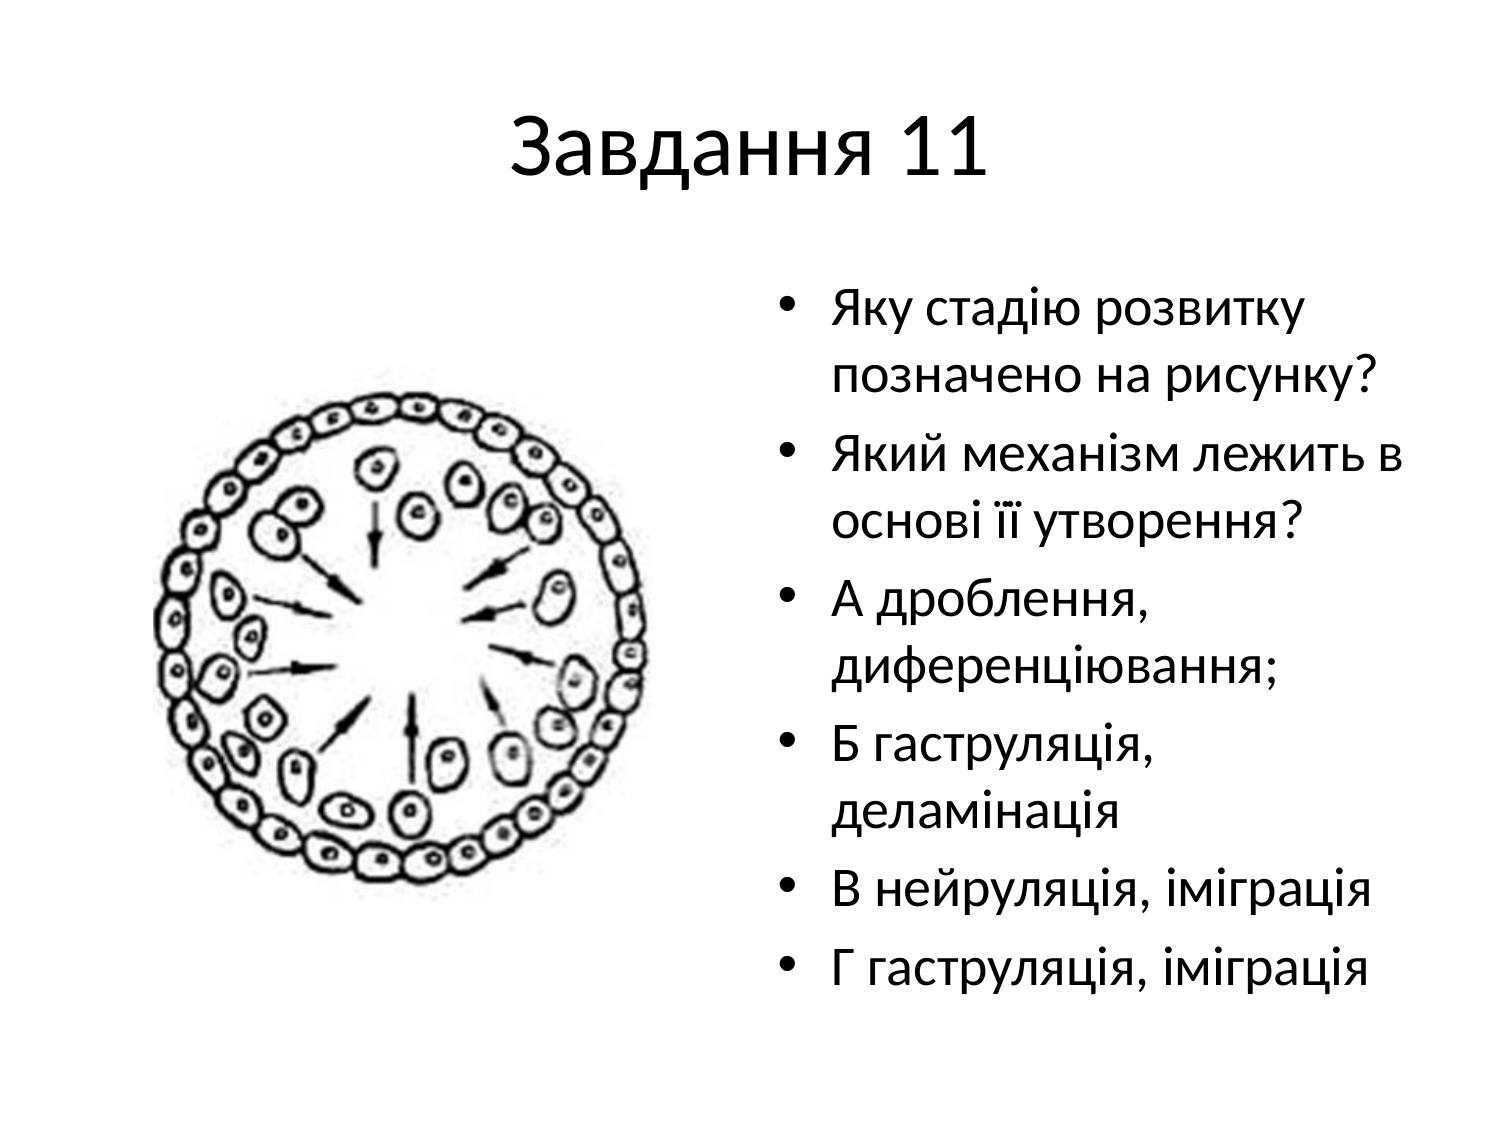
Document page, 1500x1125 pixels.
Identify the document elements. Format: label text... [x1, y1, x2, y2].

title Завдання 11 [75, 45, 1425, 233]
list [152, 365, 660, 902]
list Яку стадію розвитку позначено на рисунку? Який механізм лежить в основі її утворення? А дроблення, диференціювання; Б гаструляція, деламінація В нейруляція, іміграція Г гаструляція, іміграція [762, 262, 1425, 1005]
